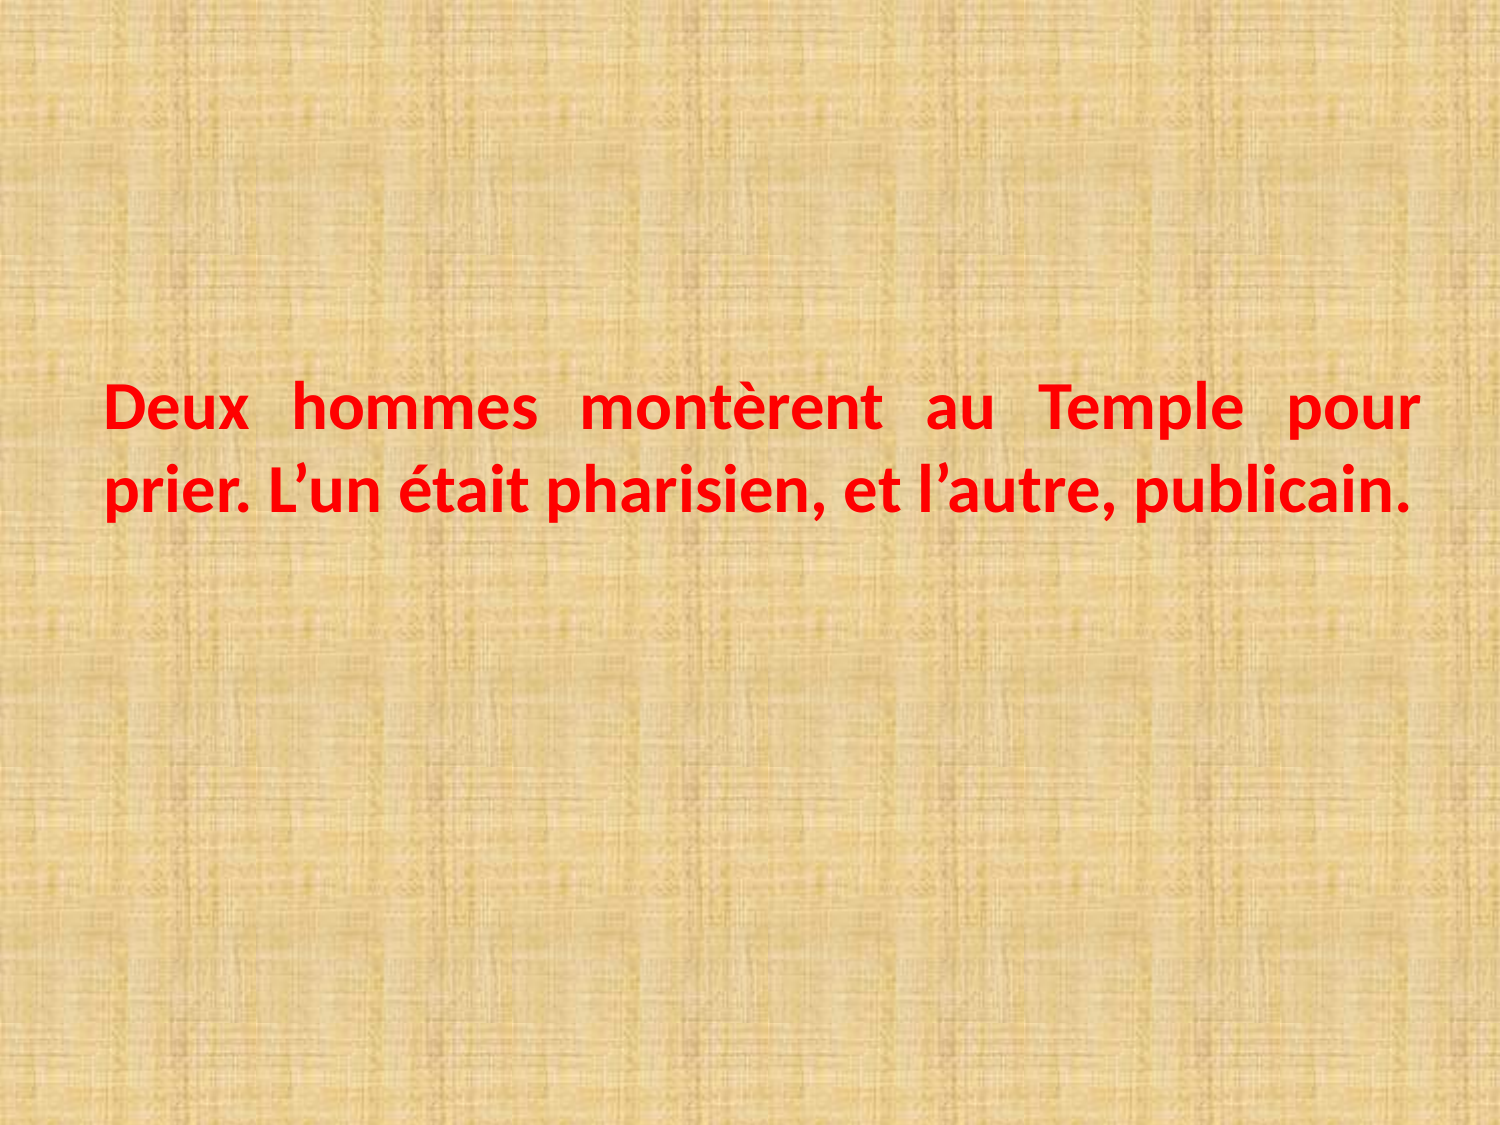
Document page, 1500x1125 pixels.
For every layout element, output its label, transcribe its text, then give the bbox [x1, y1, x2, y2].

title Deux hommes montèrent au Temple pour prier. L’un était pharisien, et l’autre, publicain. [88, 349, 1439, 538]
picture [0, 0, 1500, 1125]
